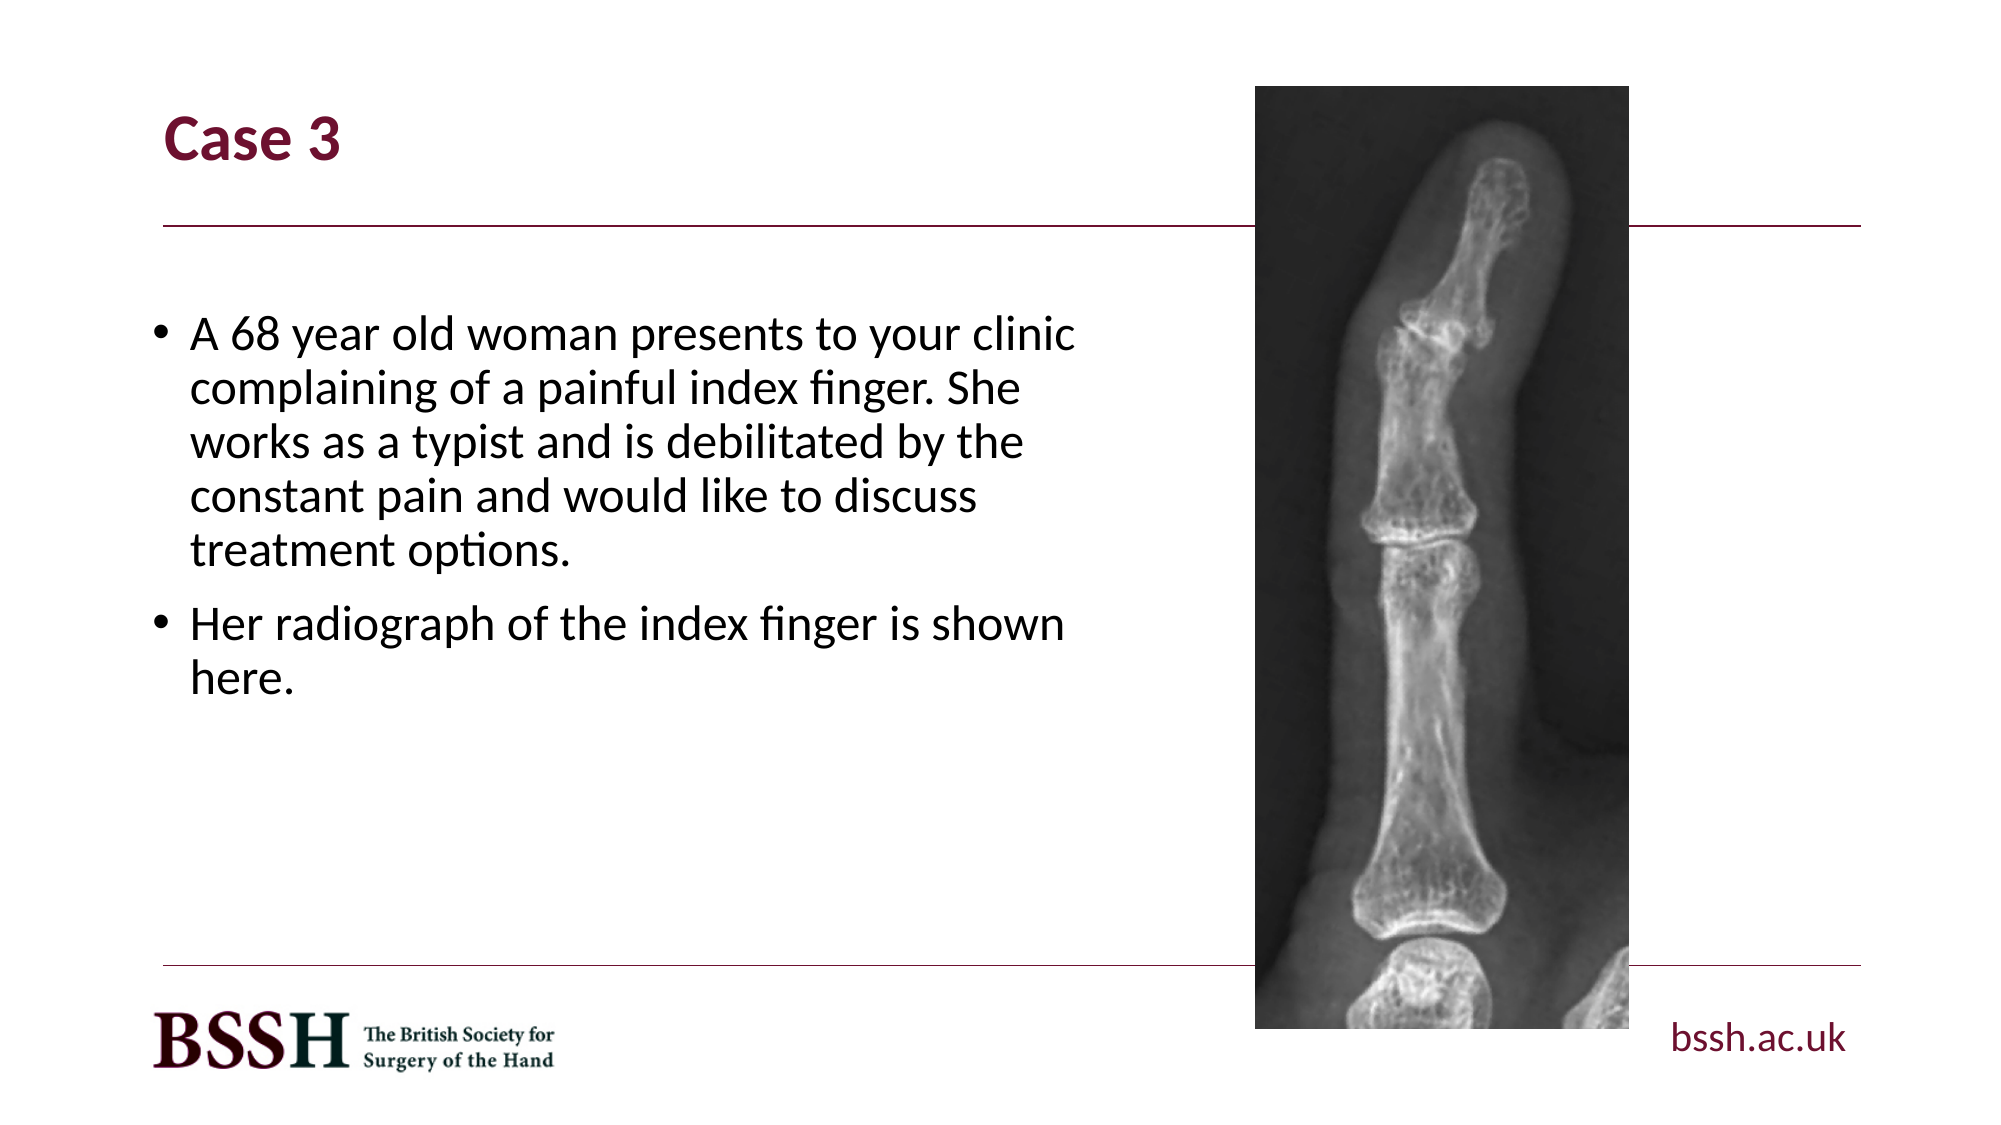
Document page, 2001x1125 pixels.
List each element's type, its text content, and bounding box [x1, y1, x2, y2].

text_box bssh.ac.uk [1569, 1002, 1862, 1068]
picture [1255, 86, 1629, 1029]
list A 68 year old woman presents to your clinic complaining of a painful index finger. She works as a typist and is debilitated by the constant pain and would like to discuss treatment options. Her radiograph of the index finger is shown here. [137, 299, 1153, 1014]
picture [149, 1004, 563, 1083]
text_box Case 3 [150, 86, 1255, 182]
